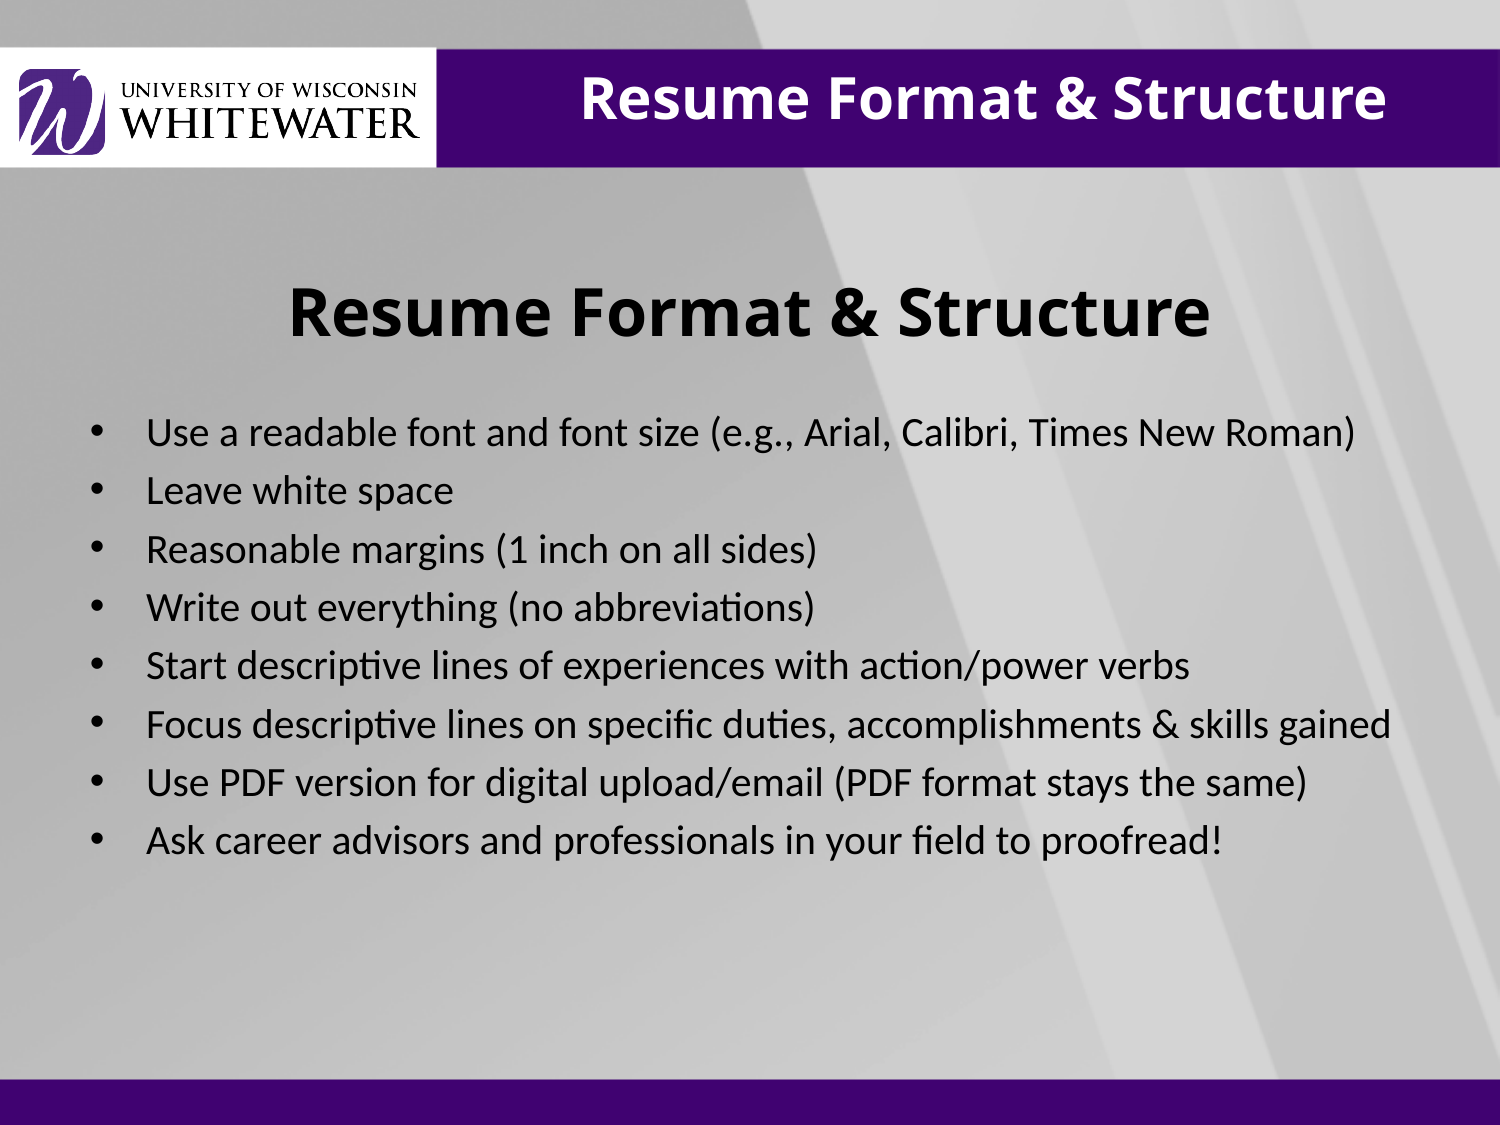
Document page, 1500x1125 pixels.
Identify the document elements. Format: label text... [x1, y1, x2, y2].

picture [0, 0, 1500, 1125]
title Resume Format & Structure [75, 45, 1425, 233]
list Resume Format & Structure Use a readable font and font size (e.g., Arial, Calibri, Times New Roman) Leave white space Reasonable margins (1 inch on all sides) Write out everything (no abbreviations) Start descriptive lines of experiences with action/power verbs Focus descriptive lines on specific duties, accomplishments & skills gained Use PDF version for digital upload/email (PDF format stays the same) Ask career advisors and professionals in your field to proofread! [75, 262, 1425, 1005]
